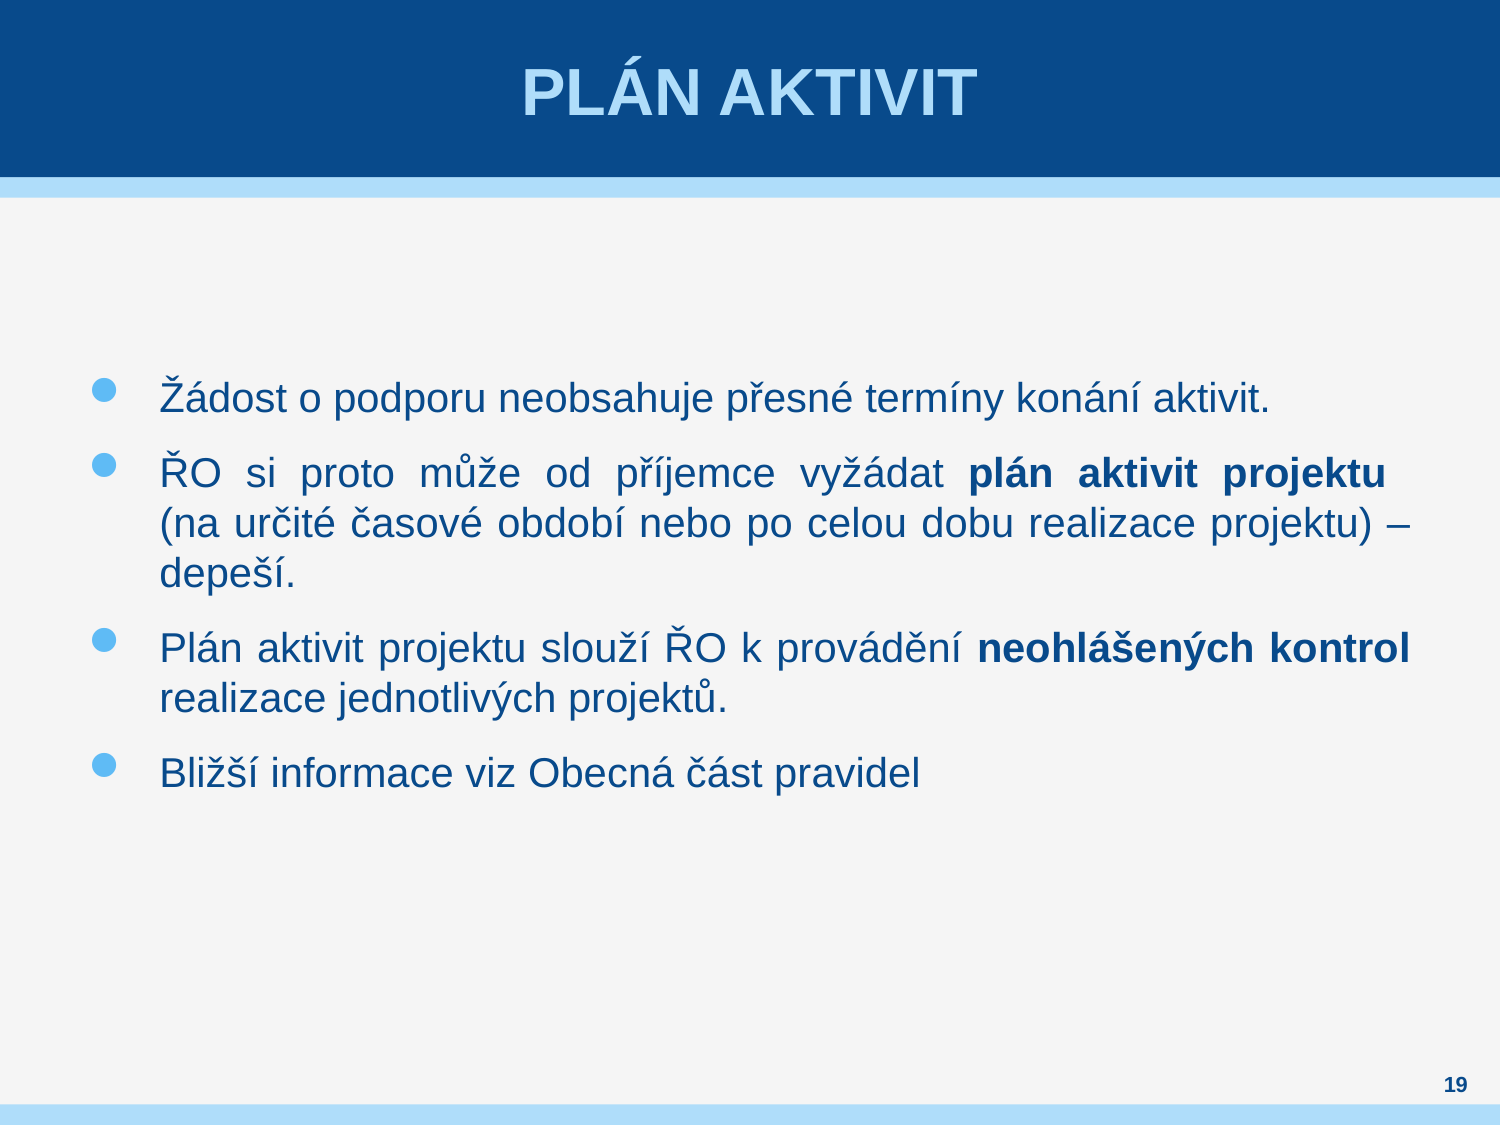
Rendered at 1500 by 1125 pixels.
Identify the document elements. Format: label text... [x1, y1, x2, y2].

title Plán aktivit [59, 0, 1441, 178]
slide_number 19 [1417, 1068, 1495, 1099]
list Žádost o podporu neobsahuje přesné termíny konání aktivit. ŘO si proto může od příjemce vyžádat plán aktivit projektu (na určité časové období nebo po celou dobu realizace projektu) – depeší. Plán aktivit projektu slouží ŘO k provádění neohlášených kontrol realizace jednotlivých projektů. Bližší informace viz Obecná část pravidel [88, 295, 1412, 1004]
